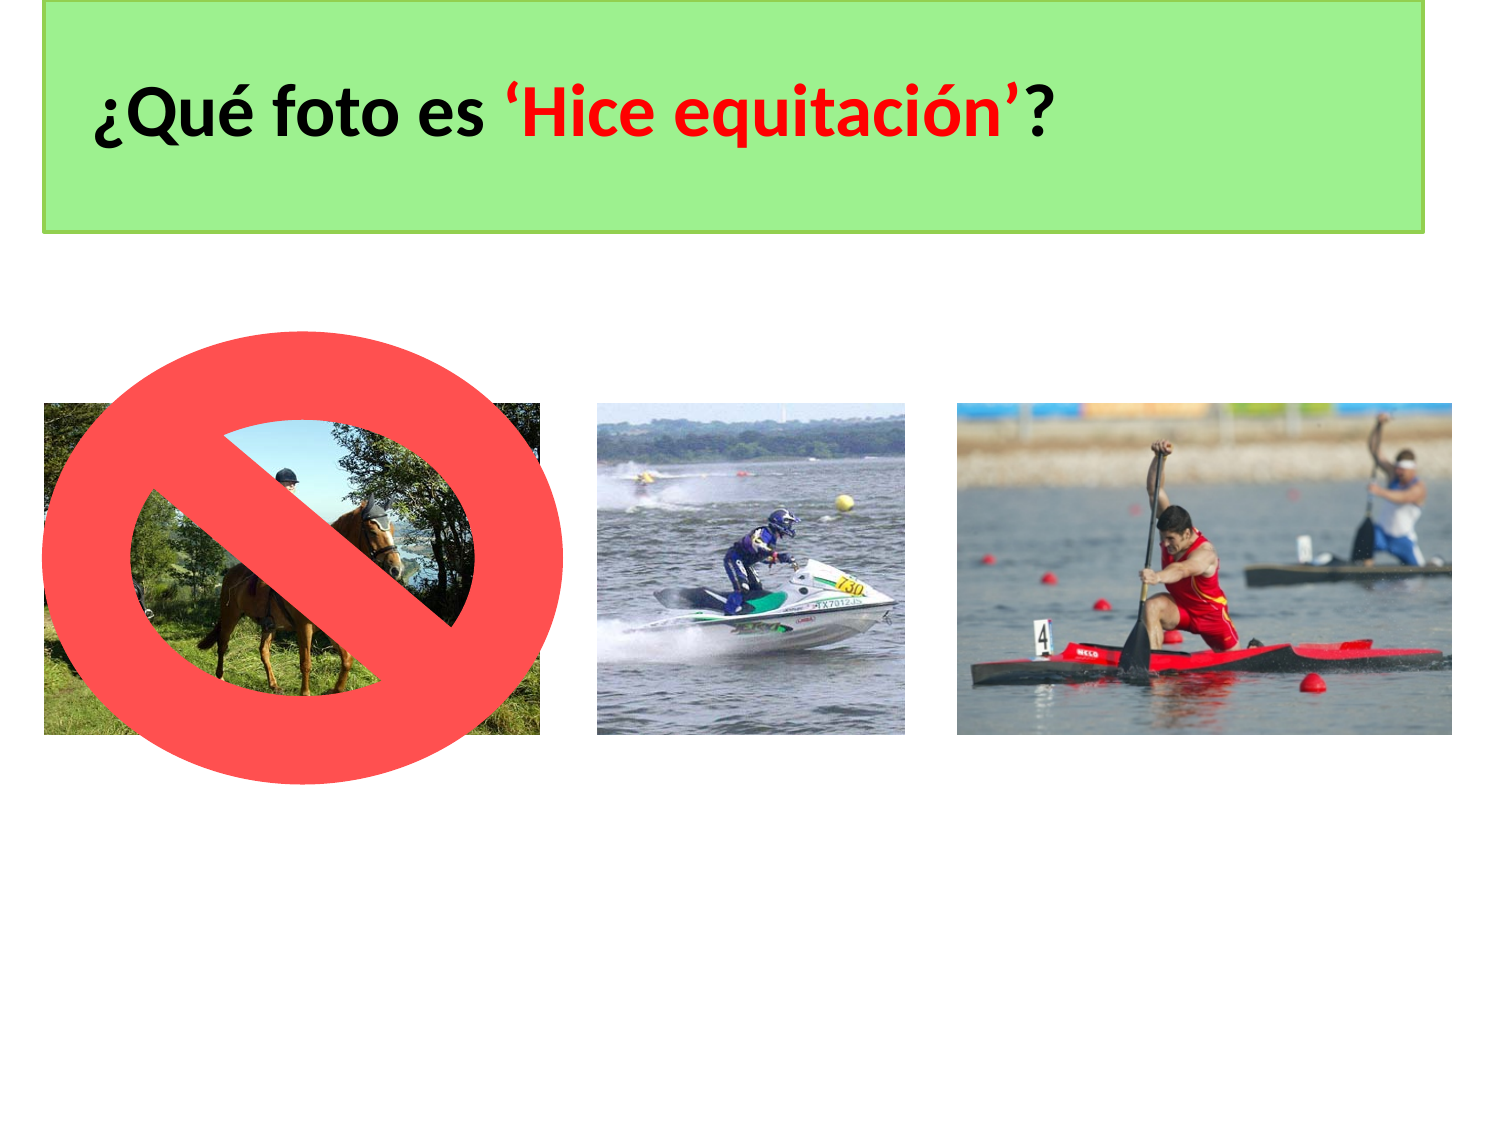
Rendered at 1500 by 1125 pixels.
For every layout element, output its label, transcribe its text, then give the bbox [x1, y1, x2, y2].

text_box [114, 331, 491, 401]
text_box [42, 0, 1425, 234]
picture [597, 403, 905, 735]
text_box [152, 743, 453, 785]
text_box [544, 473, 564, 643]
text_box ¿Qué foto es ‘Hice equitación’? [76, 54, 1424, 160]
picture [957, 403, 1452, 735]
picture [43, 403, 540, 735]
